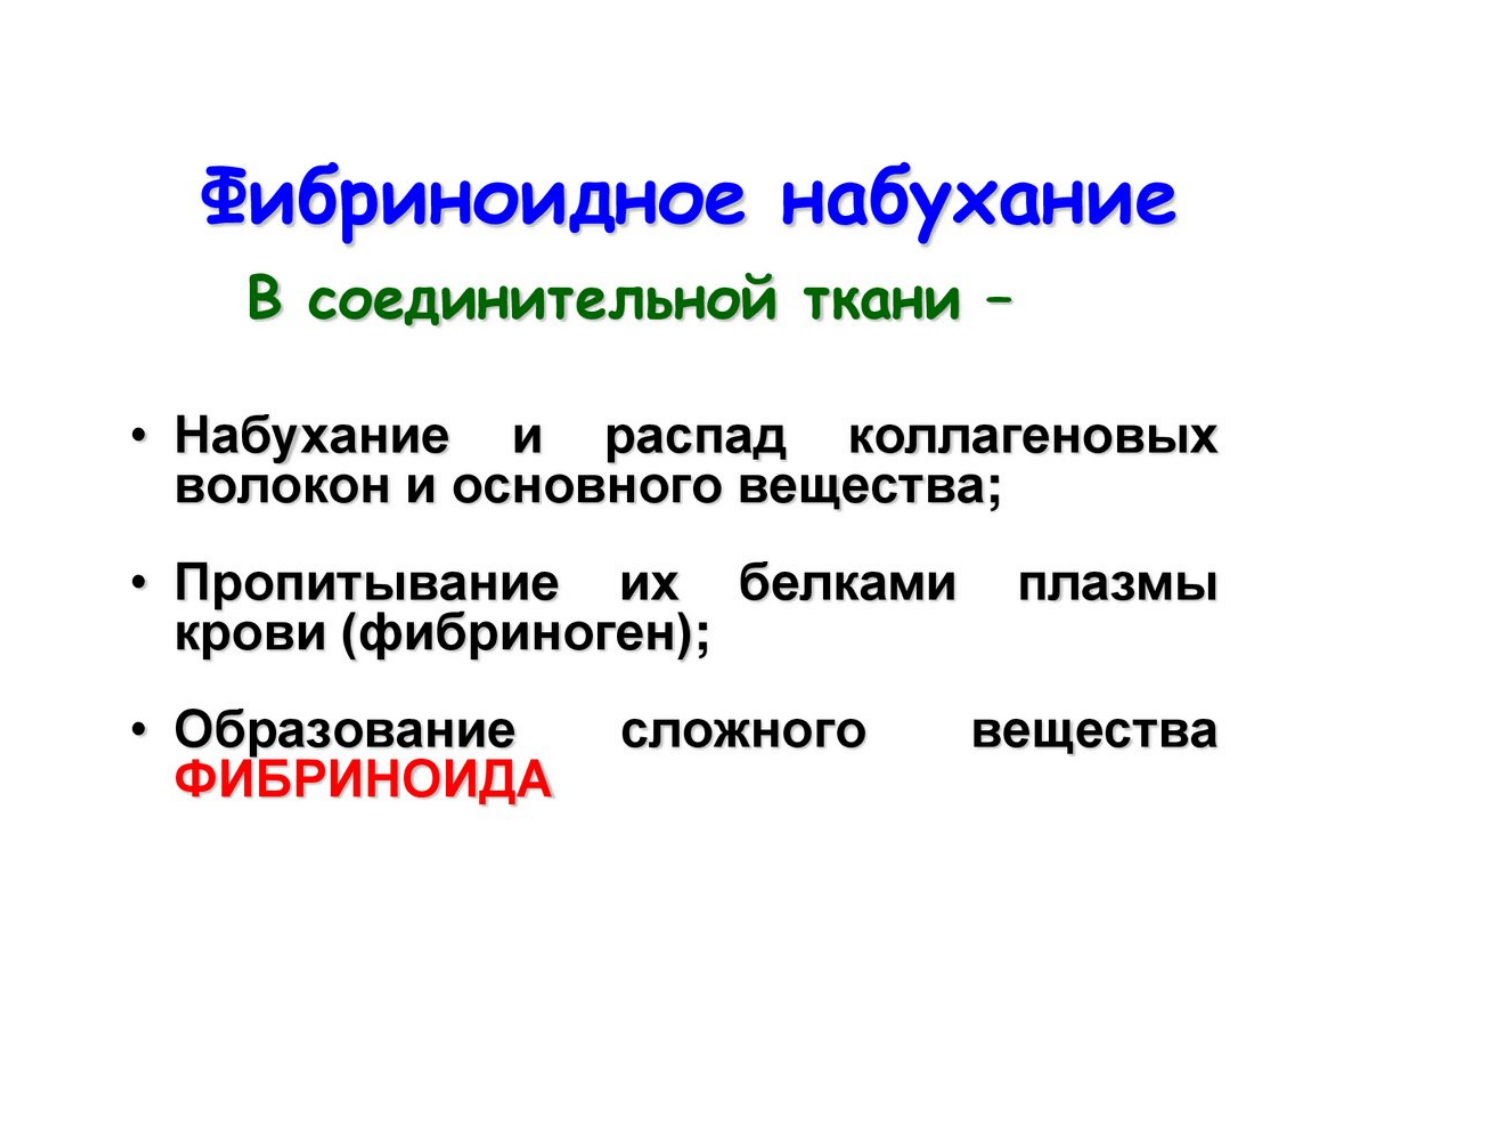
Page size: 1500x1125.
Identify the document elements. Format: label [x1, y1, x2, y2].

picture [94, 71, 1262, 947]
